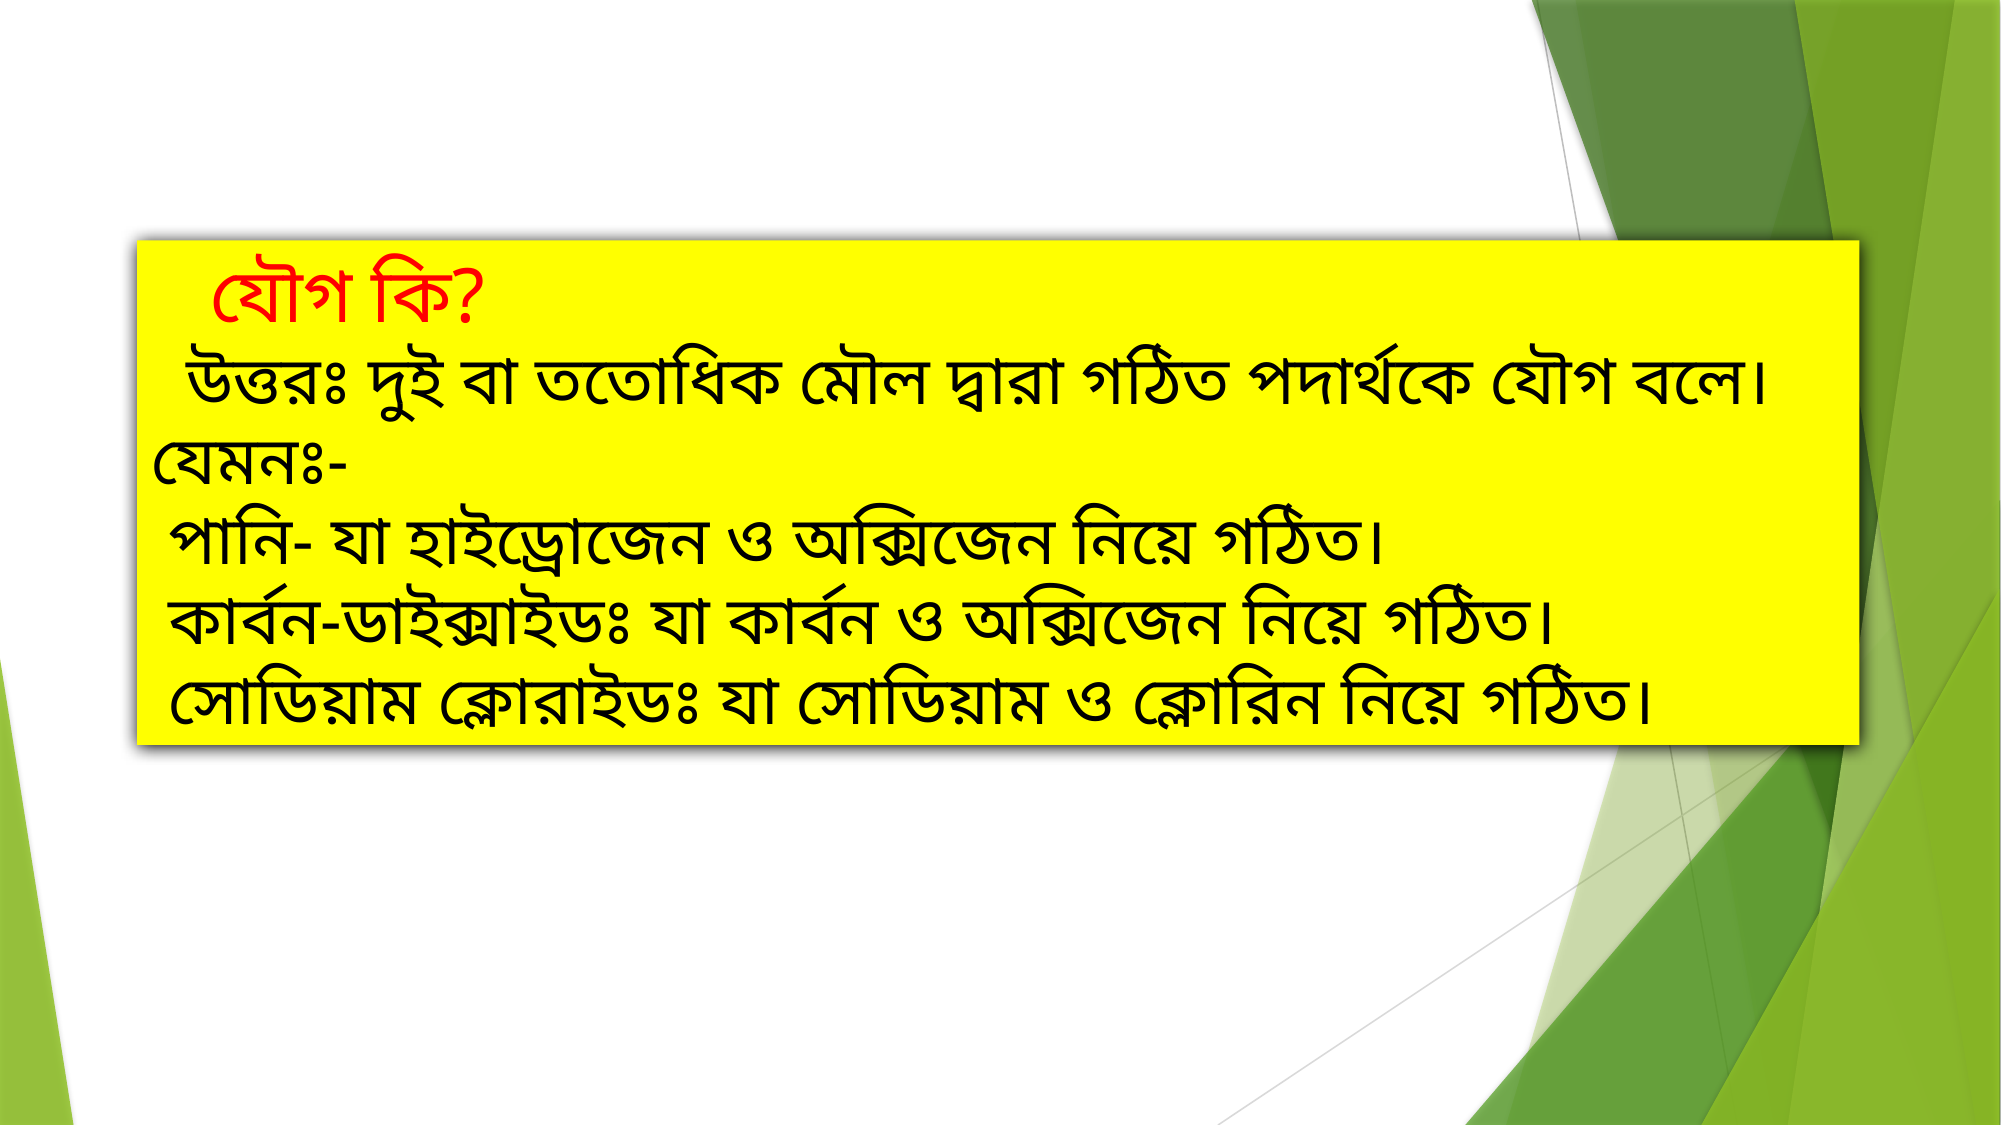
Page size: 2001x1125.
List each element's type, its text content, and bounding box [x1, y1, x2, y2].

text_box যৌগ কি? উত্তরঃ দুই বা ততোধিক মৌল দ্বারা গঠিত পদার্থকে যৌগ বলে।যেমনঃ- পানি- যা হাইড্রোজেন ও অক্সিজেন নিয়ে গঠিত। কার্বন-ডাইক্সাইডঃ যা কার্বন ও অক্সিজেন নিয়ে গঠিত। সোডিয়াম ক্লোরাইডঃ যা সোডিয়াম ও ক্লোরিন নিয়ে গঠিত। [137, 240, 1860, 745]
